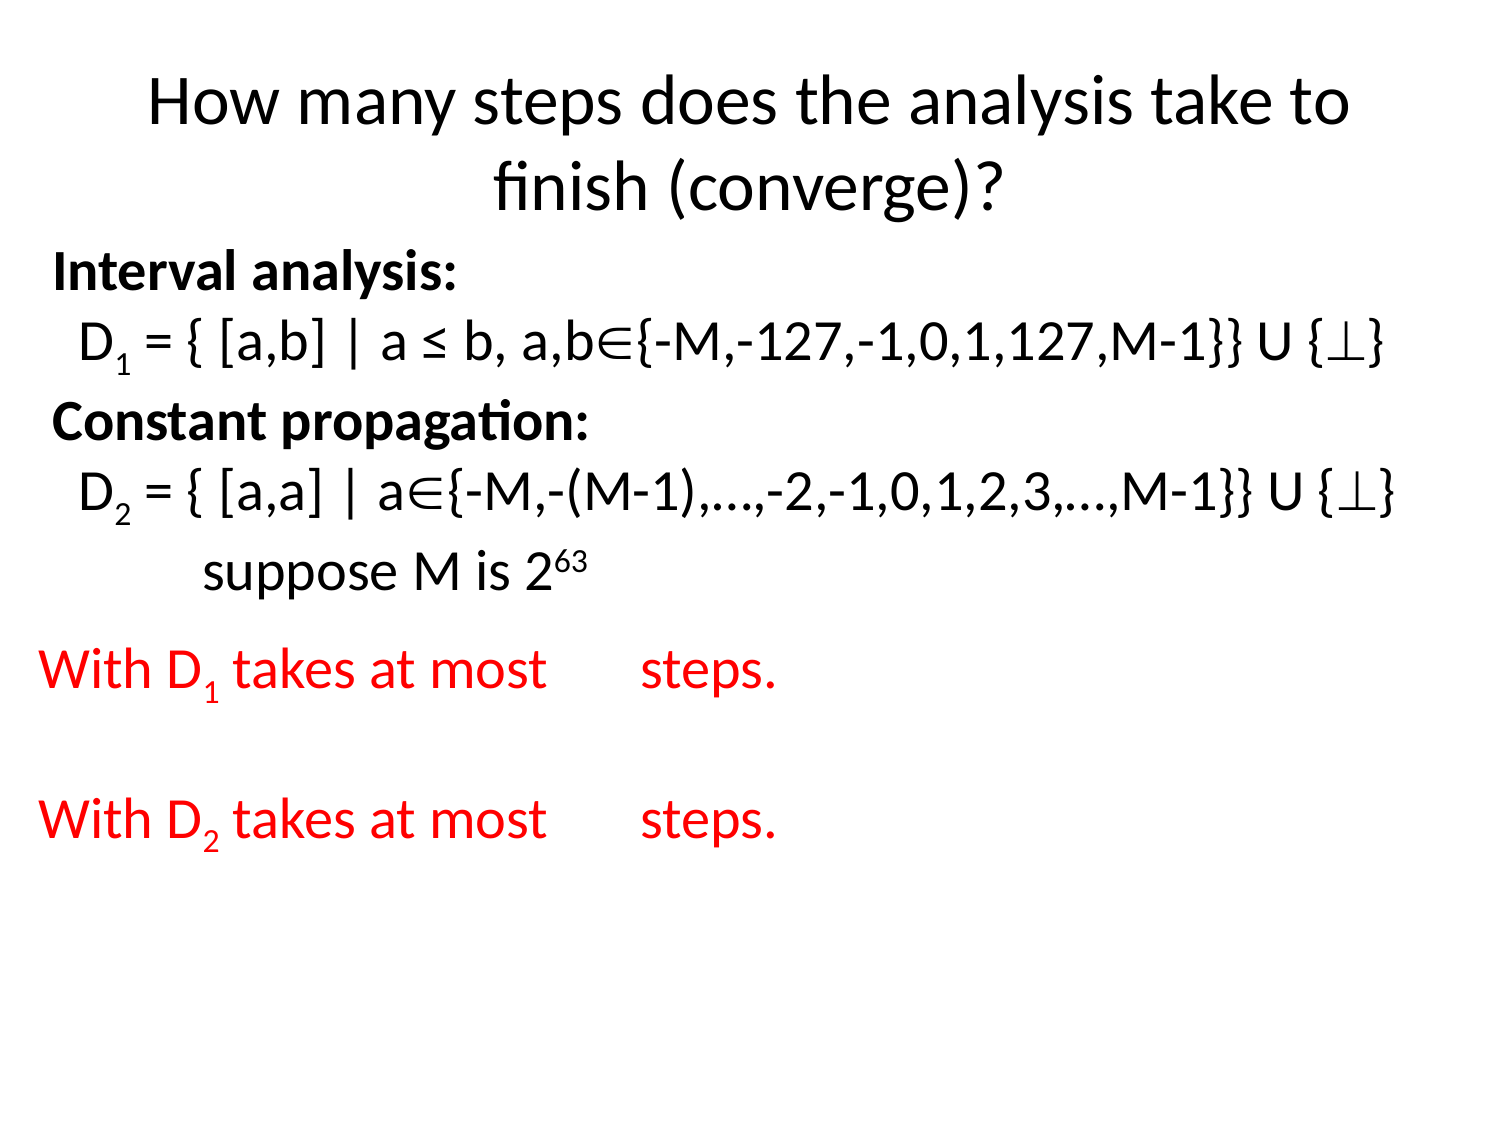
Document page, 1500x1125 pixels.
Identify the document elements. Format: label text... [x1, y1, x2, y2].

text_box Interval analysis: D1 = { [a,b] | a ≤ b, a,b{-M,-127,-1,0,1,127,M-1}} U {} Constant propagation: D2 = { [a,a] | a{-M,-(M-1),…,-2,-1,0,1,2,3,…,M-1}} U {} suppose M is 263 [37, 224, 1475, 609]
text_box With D1 takes at most steps. With D2 takes at most steps. [23, 622, 582, 867]
title How many steps does the analysis take to finish (converge)? [75, 45, 1425, 224]
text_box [587, 541, 1476, 1092]
